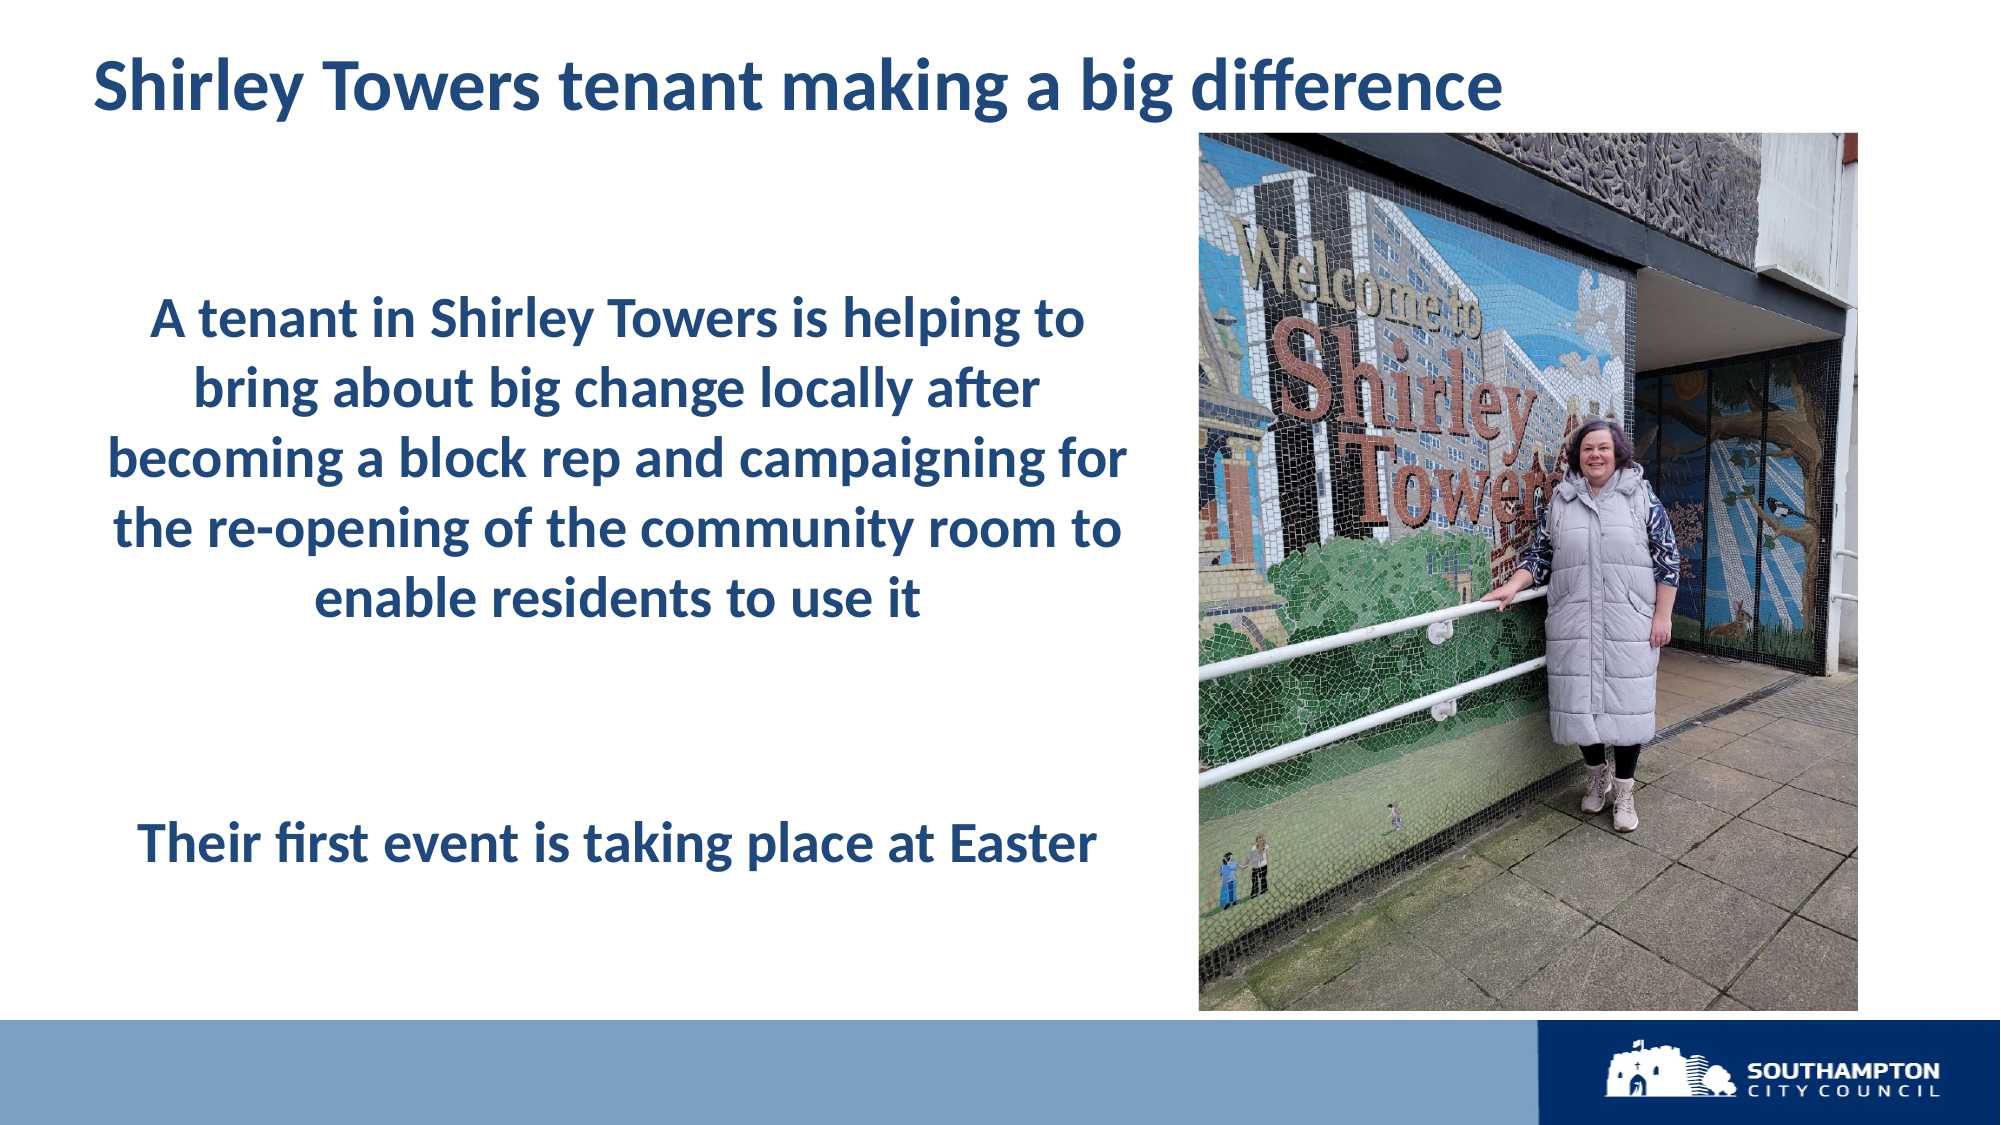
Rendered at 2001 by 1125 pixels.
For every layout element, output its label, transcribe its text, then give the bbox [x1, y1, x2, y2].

picture [0, 1020, 2000, 1125]
picture [1088, 134, 1968, 1010]
list A tenant in Shirley Towers is helping to bring about big change locally after becoming a block rep and campaigning for the re-opening of the community room to enable residents to use it Their first event is taking place at Easter [77, 209, 1159, 916]
title Shirley Towers tenant making a big difference [78, 27, 1748, 133]
